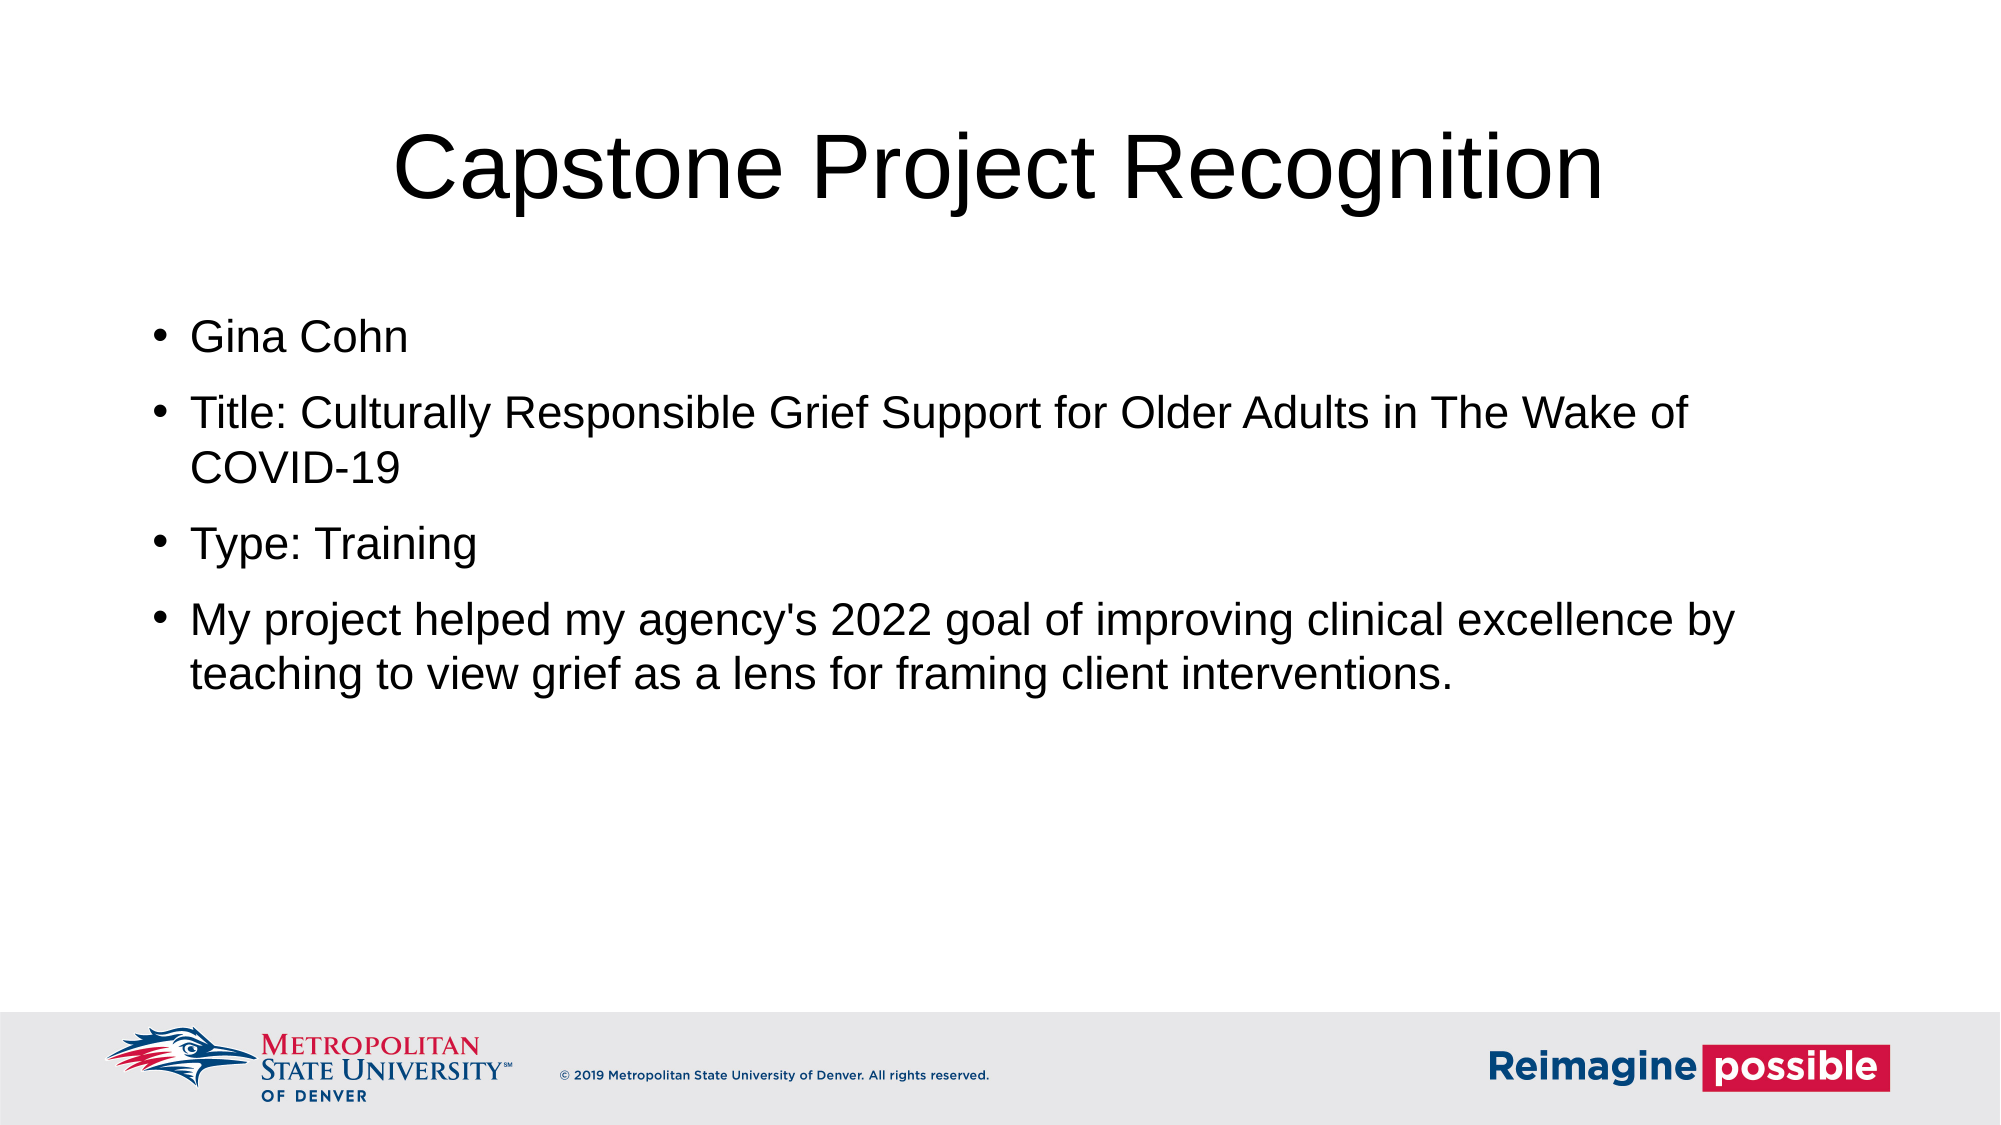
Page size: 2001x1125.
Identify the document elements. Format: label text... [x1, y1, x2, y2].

title Capstone Project Recognition [137, 59, 1863, 278]
picture [0, 1012, 2000, 1125]
list Gina Cohn Title: Culturally Responsible Grief Support for Older Adults in The Wake of COVID-19 Type: Training My project helped my agency's 2022 goal of improving clinical excellence by teaching to view grief as a lens for framing client interventions. [137, 299, 1863, 1014]
